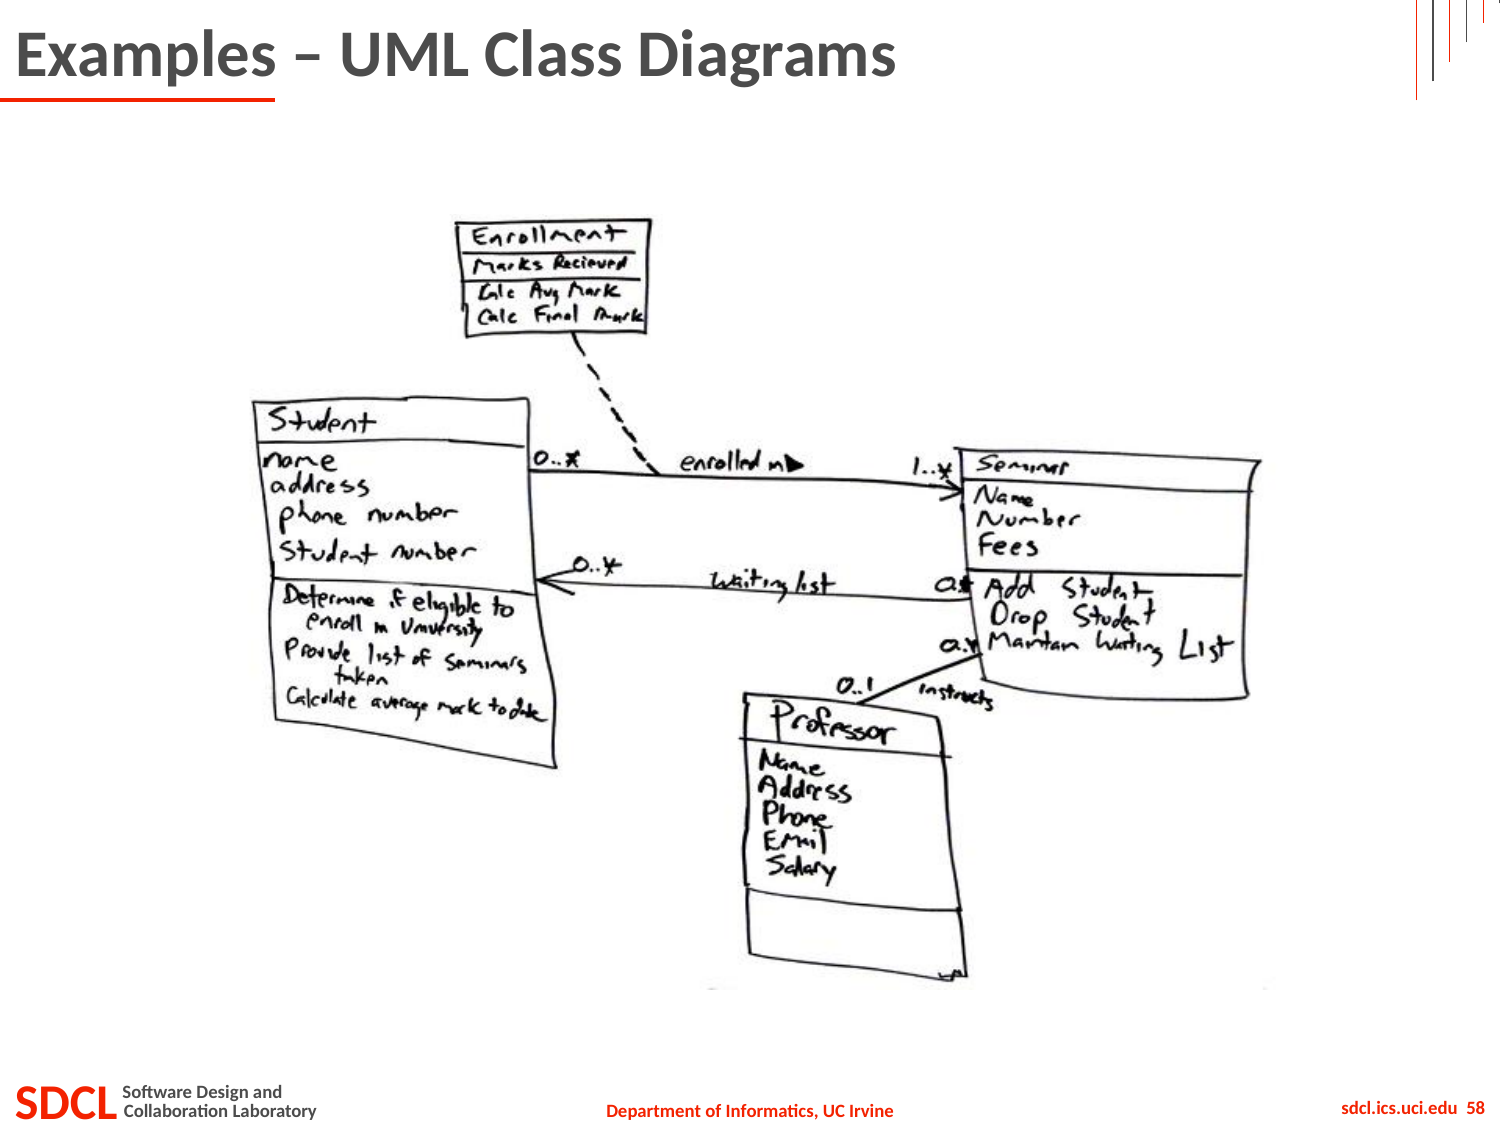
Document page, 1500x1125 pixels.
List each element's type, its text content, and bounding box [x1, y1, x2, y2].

title Examples – UML Class Diagrams [0, 0, 1350, 100]
picture [224, 214, 1282, 991]
